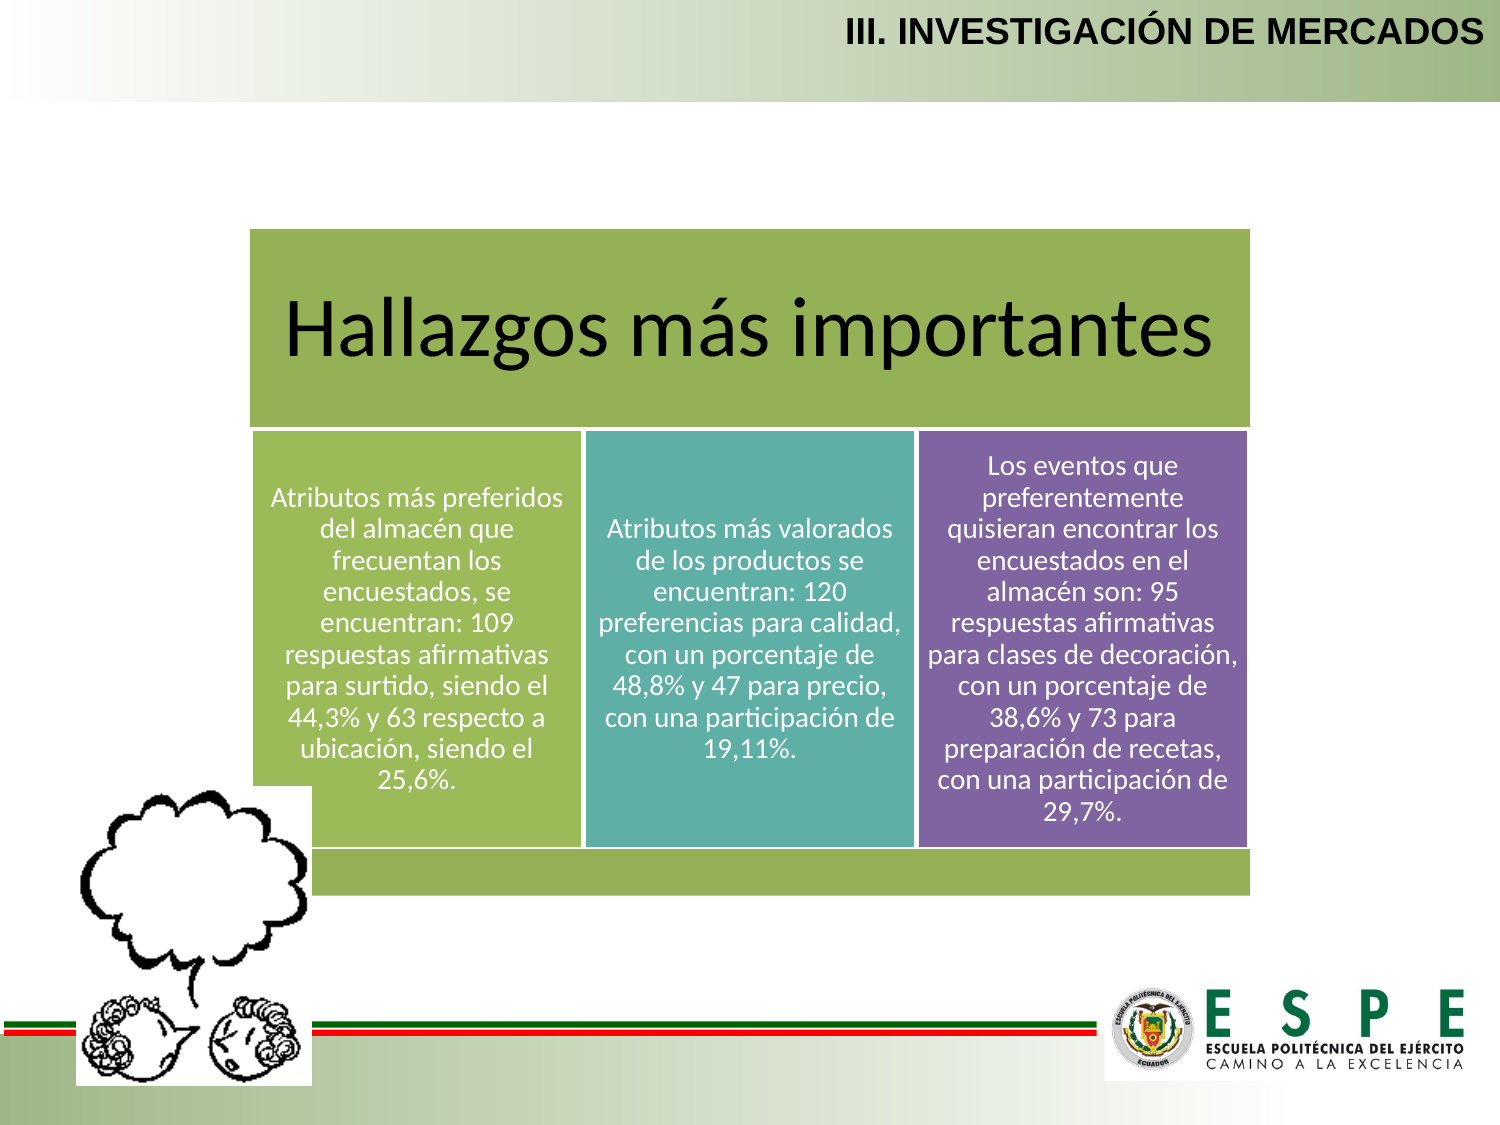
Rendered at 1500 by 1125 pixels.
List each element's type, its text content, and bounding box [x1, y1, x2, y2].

picture [1104, 976, 1483, 1081]
picture [76, 786, 312, 1086]
text_box III. INVESTIGACIÓN DE MERCADOS [29, 0, 1500, 105]
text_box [249, 228, 1251, 897]
